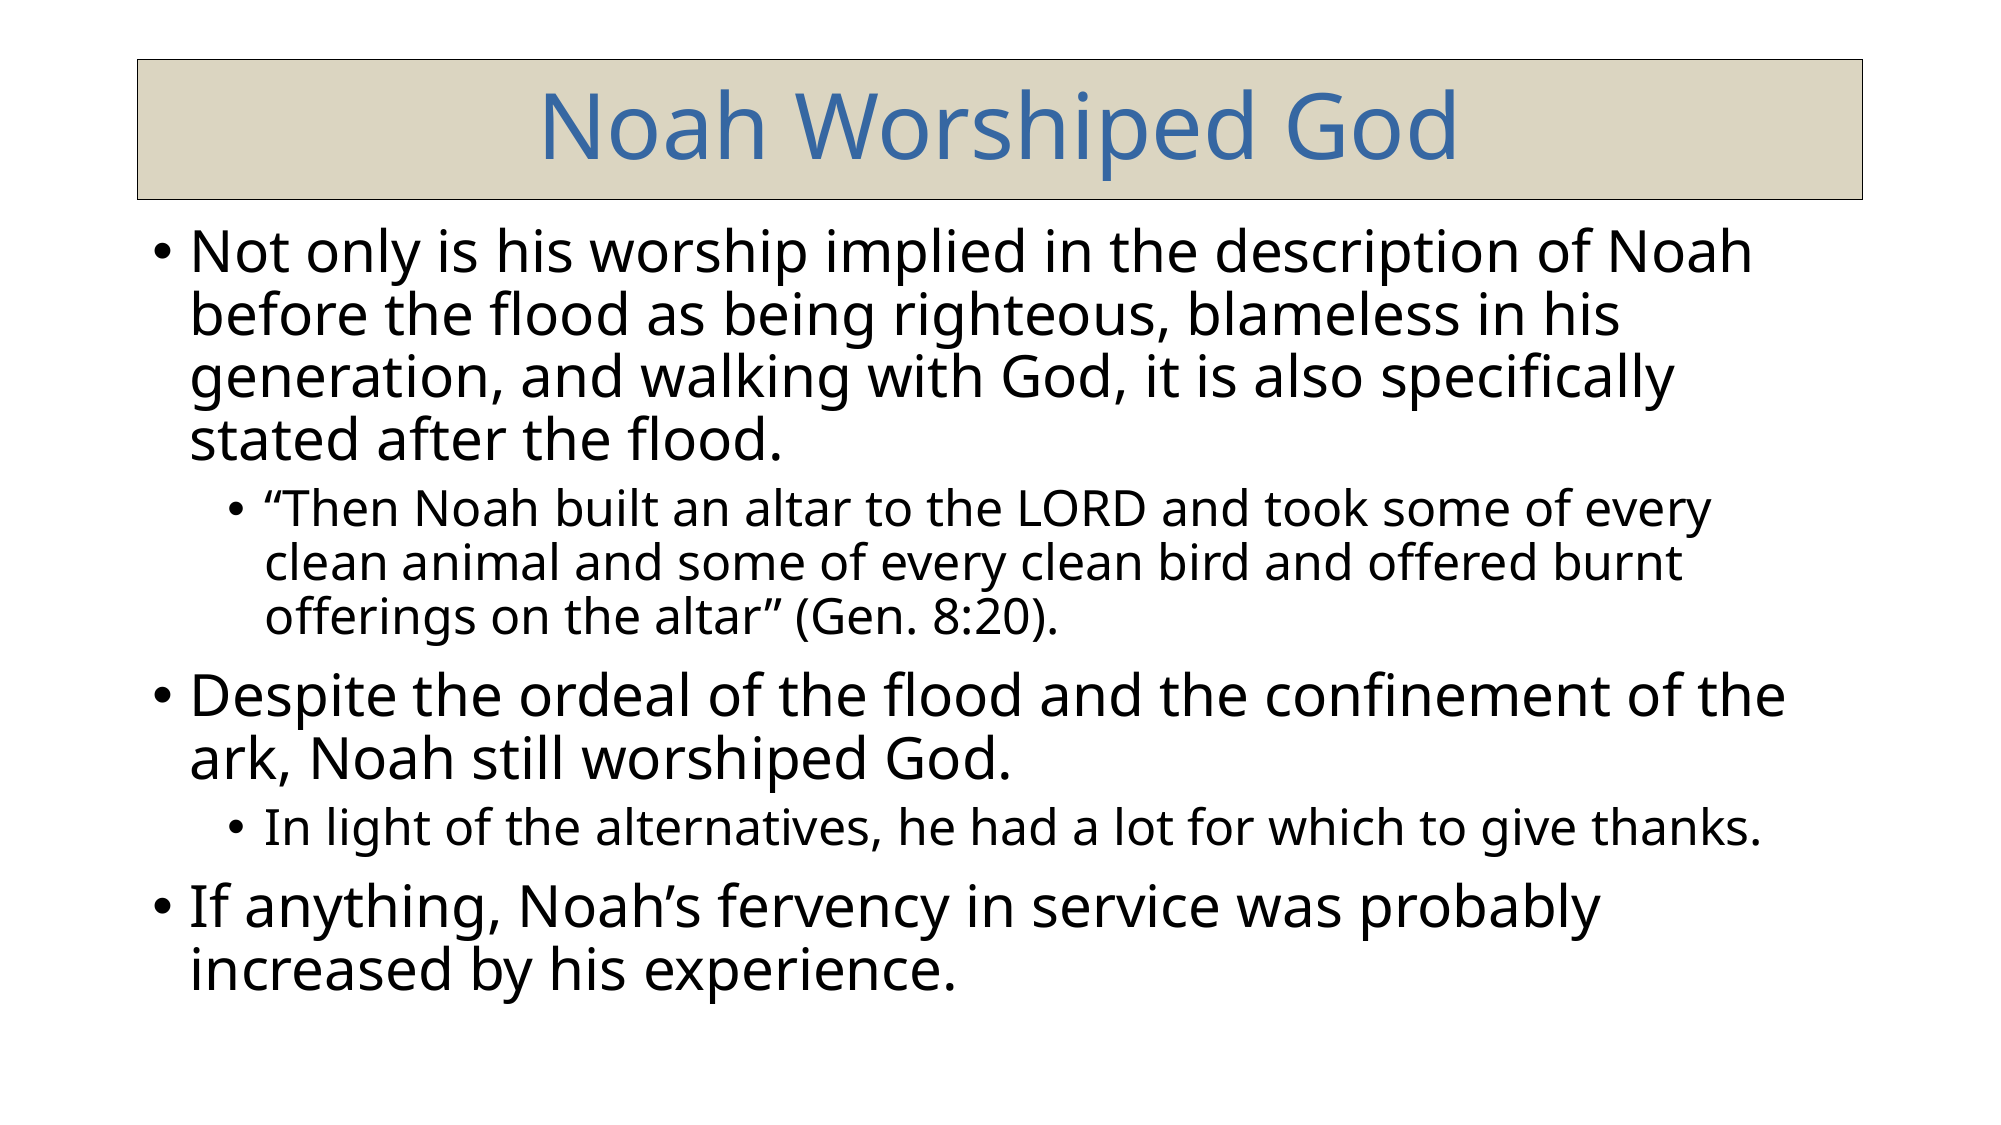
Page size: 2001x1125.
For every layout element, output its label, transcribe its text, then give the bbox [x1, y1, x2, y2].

list Not only is his worship implied in the description of Noah before the flood as being righteous, blameless in his generation, and walking with God, it is also specifically stated after the flood. “Then Noah built an altar to the LORD and took some of every clean animal and some of every clean bird and offered burnt offerings on the altar” (Gen. 8:20). Despite the ordeal of the flood and the confinement of the ark, Noah still worshiped God. In light of the alternatives, he had a lot for which to give thanks. If anything, Noah’s fervency in service was probably increased by his experience. [137, 214, 1863, 1014]
title Noah Worshiped God [137, 59, 1863, 200]
